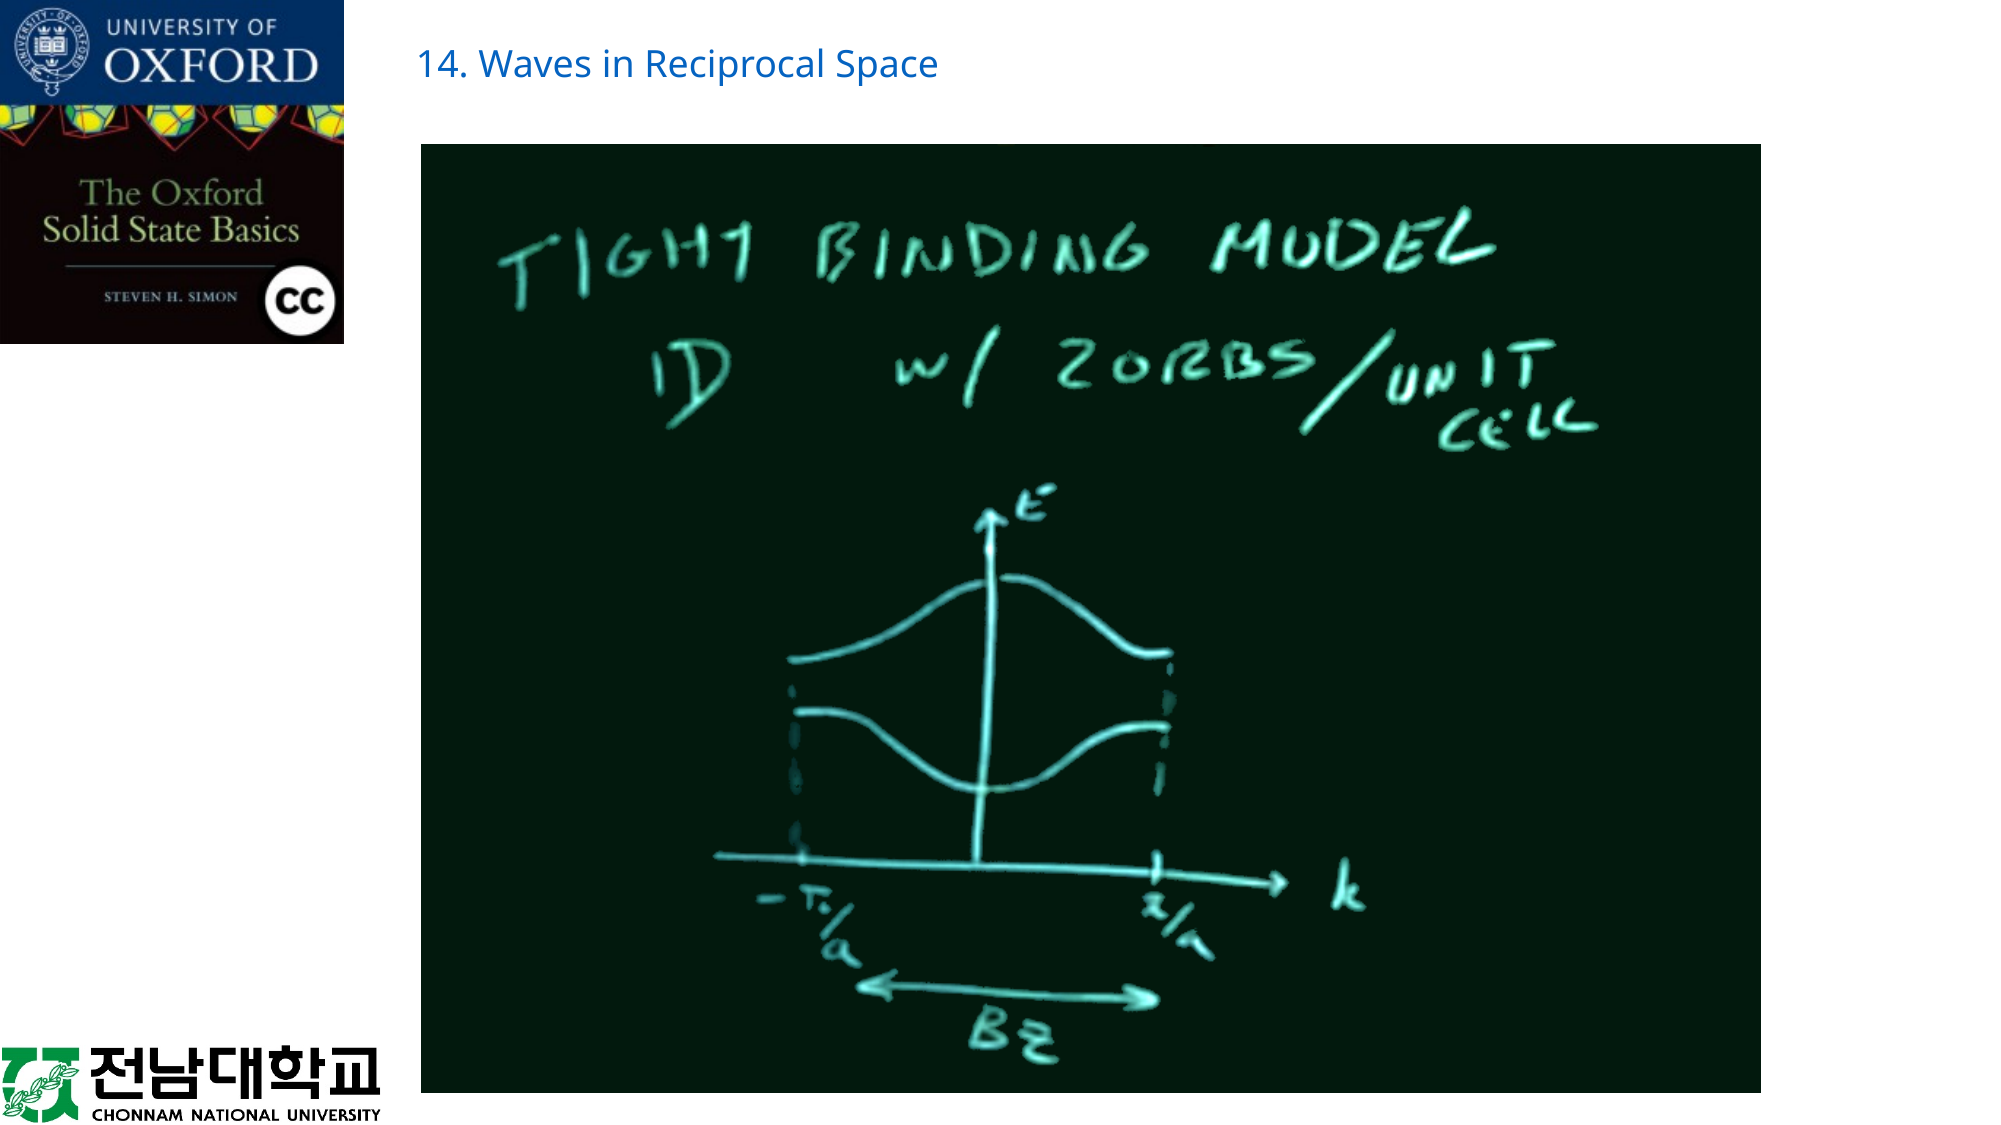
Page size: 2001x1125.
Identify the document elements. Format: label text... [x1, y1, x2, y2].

picture [421, 144, 1761, 1093]
picture [0, 0, 344, 344]
text_box 14. Waves in Reciprocal Space [400, 32, 1401, 99]
picture [2, 1045, 381, 1123]
